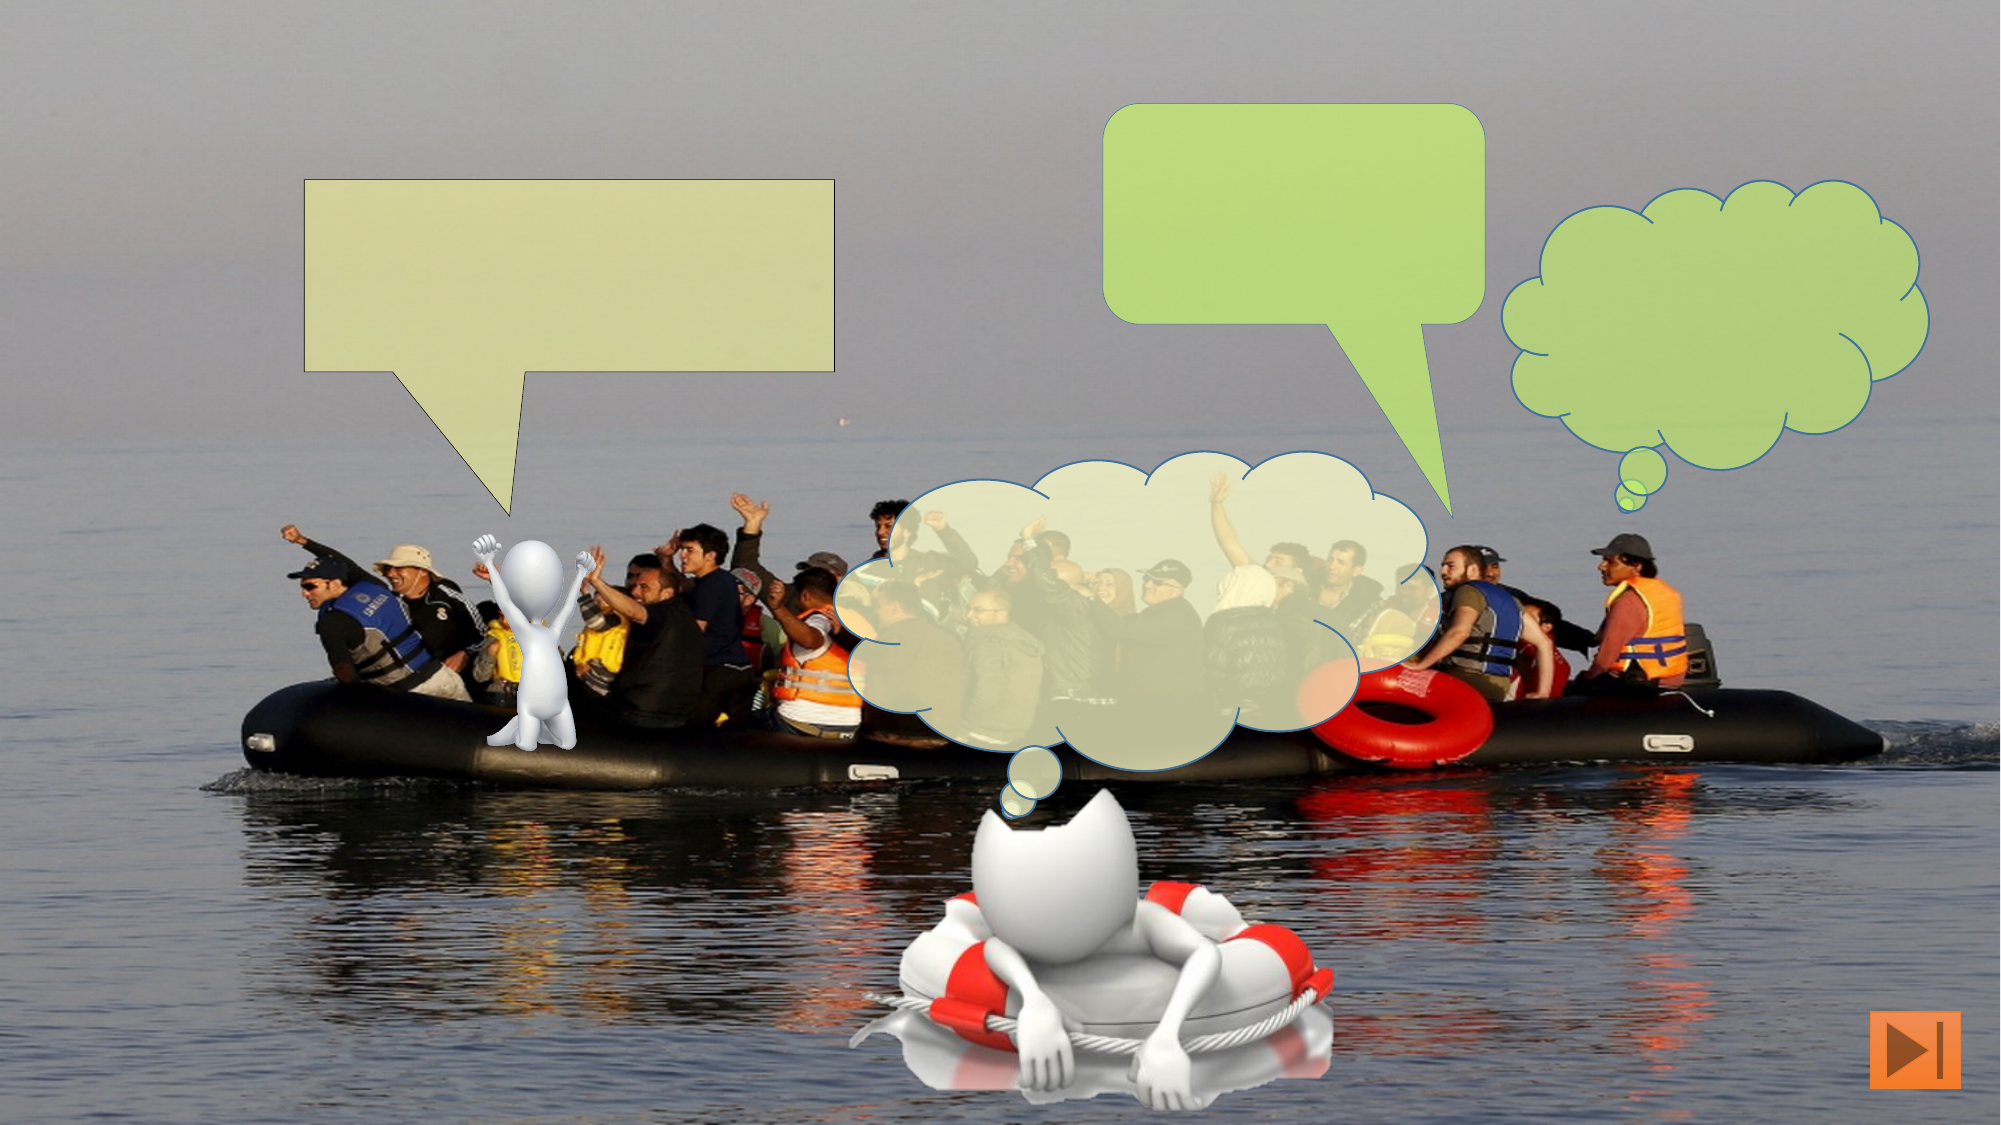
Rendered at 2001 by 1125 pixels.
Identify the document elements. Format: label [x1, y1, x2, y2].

text_box [832, 450, 1443, 756]
text_box [1500, 179, 1931, 515]
text_box [303, 178, 836, 519]
text_box [1870, 1011, 1961, 1089]
picture [0, 0, 2001, 1125]
text_box [1101, 102, 1487, 520]
